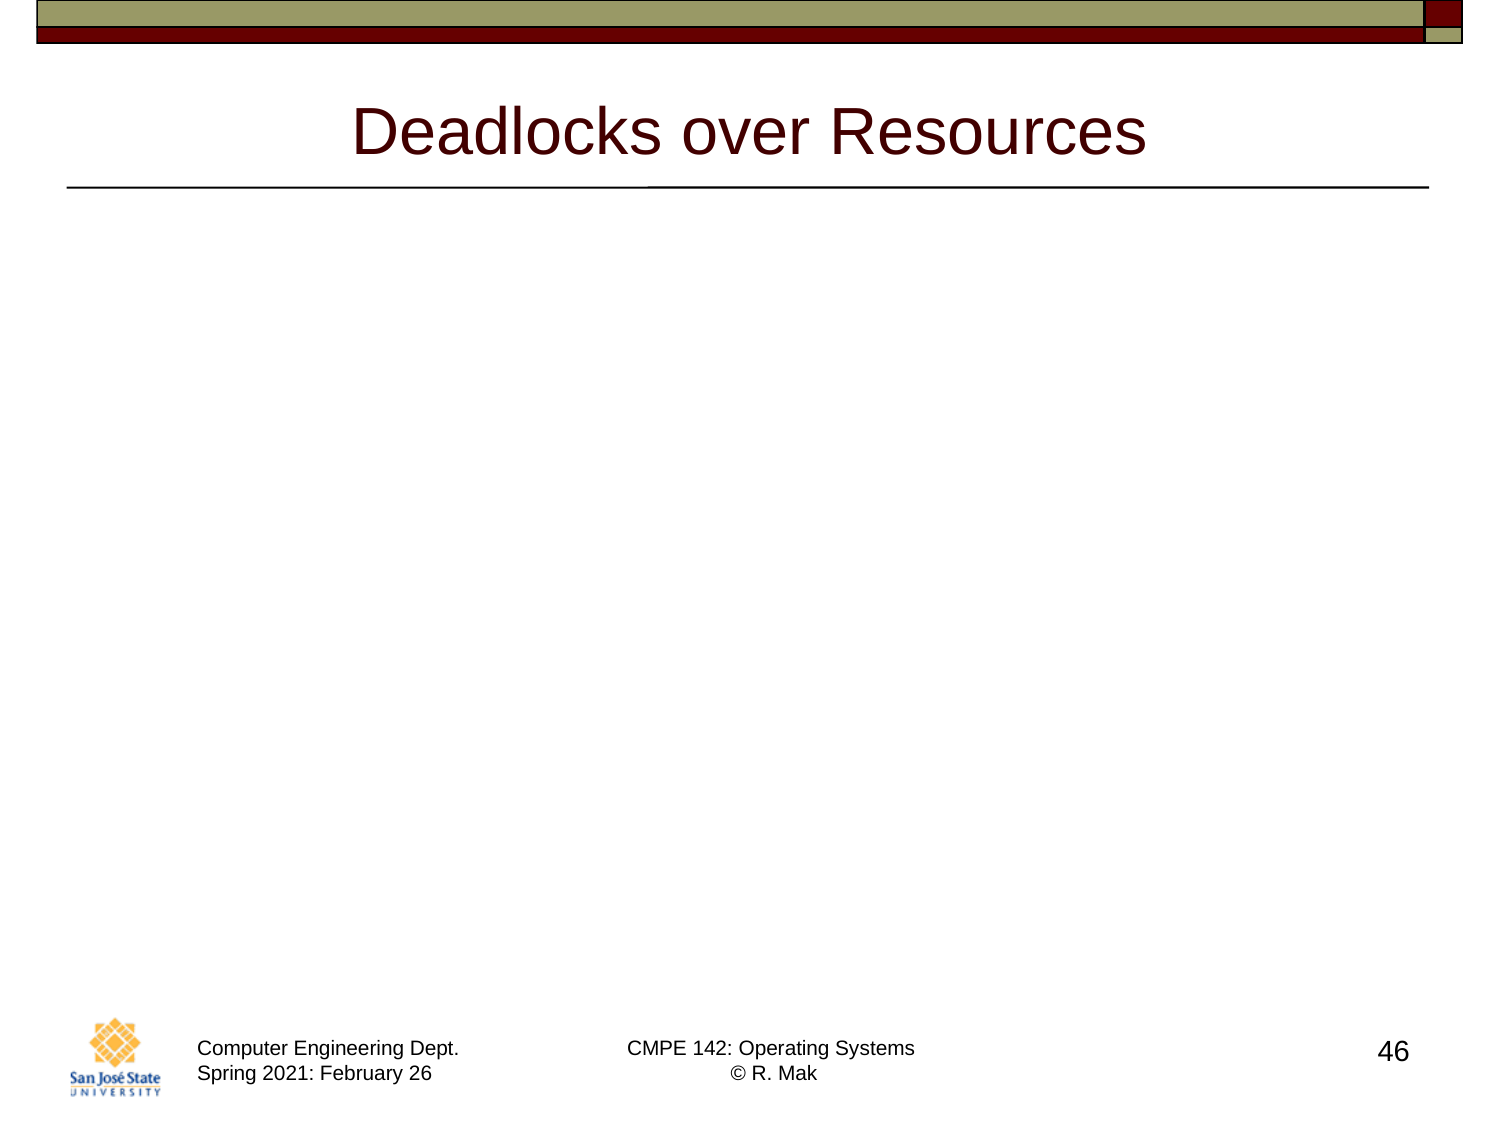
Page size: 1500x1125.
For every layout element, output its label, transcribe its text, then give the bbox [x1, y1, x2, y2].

title Deadlocks over Resources [75, 67, 1425, 175]
slide_number 46 [1305, 1025, 1425, 1100]
picture [60, 1012, 166, 1112]
